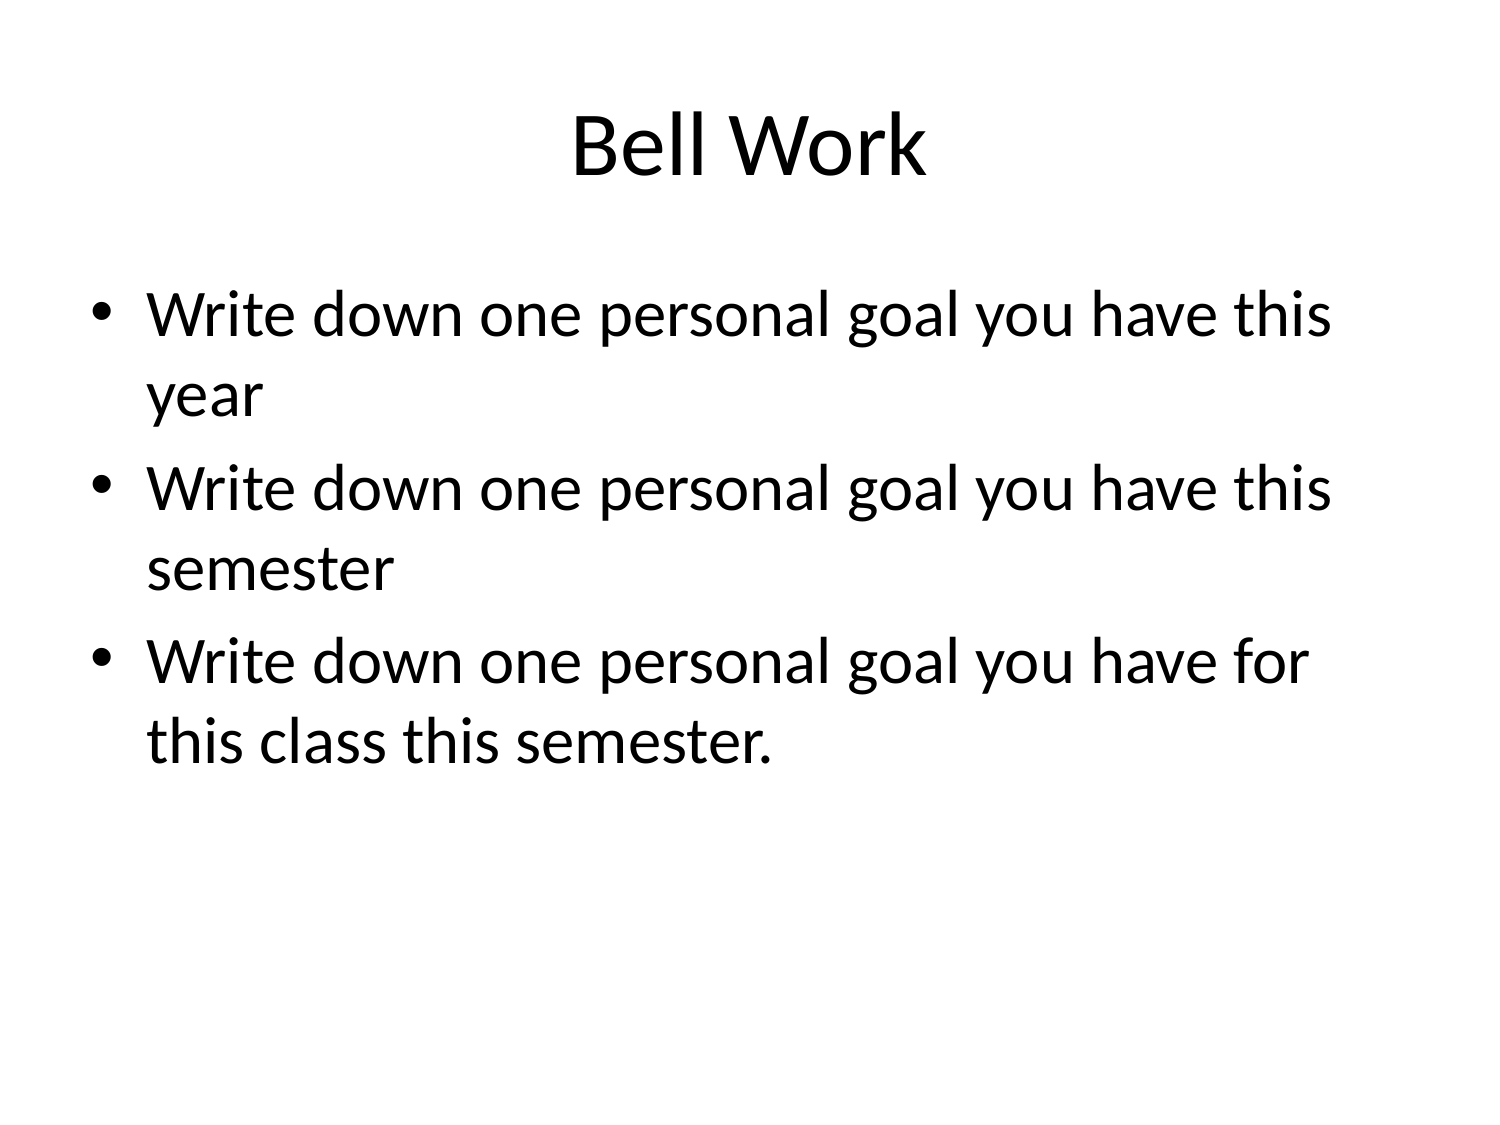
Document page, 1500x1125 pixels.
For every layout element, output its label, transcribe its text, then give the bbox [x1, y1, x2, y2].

title Bell Work [75, 45, 1425, 233]
list Write down one personal goal you have this year Write down one personal goal you have this semester Write down one personal goal you have for this class this semester. [75, 262, 1425, 1005]
